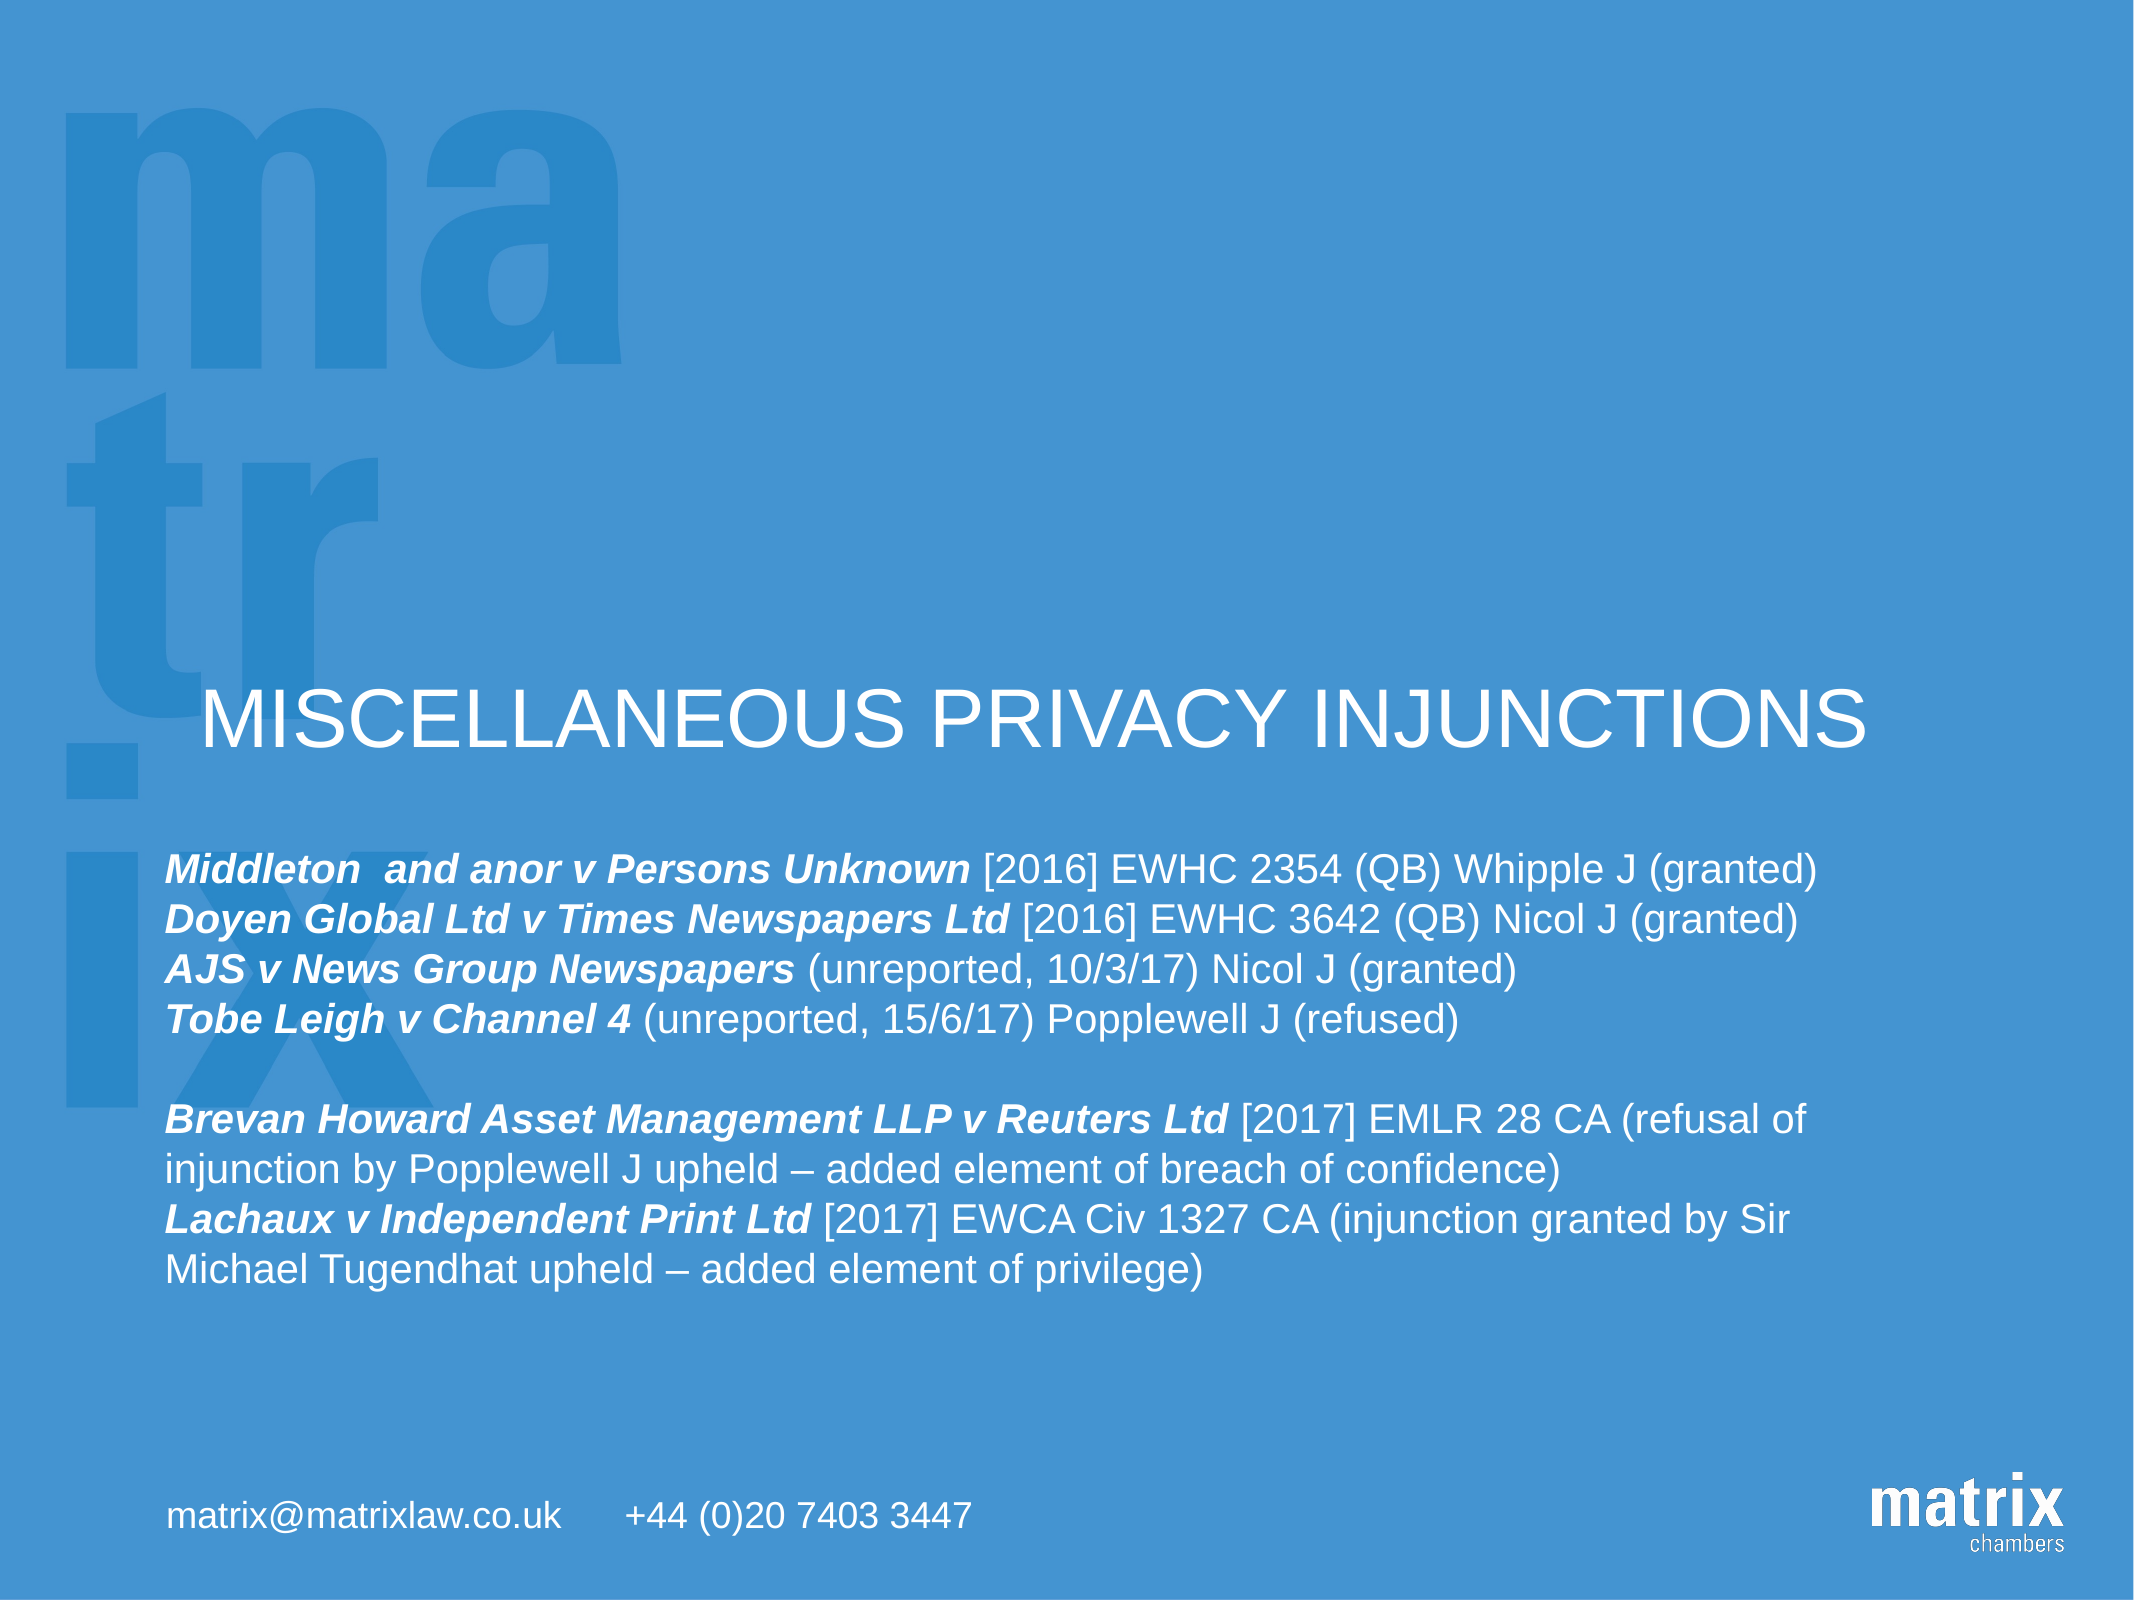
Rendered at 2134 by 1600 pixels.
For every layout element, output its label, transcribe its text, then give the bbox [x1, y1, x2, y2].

picture [0, 0, 2134, 1600]
title MISCELLANEOUS PRIVACY INJUNCTIONS [190, 655, 2134, 843]
list Middleton and anor v Persons Unknown [2016] EWHC 2354 (QB) Whipple J (granted) Doyen Global Ltd v Times Newspapers Ltd [2016] EWHC 3642 (QB) Nicol J (granted) AJS v News Group Newspapers (unreported, 10/3/17) Nicol J (granted) Tobe Leigh v Channel 4 (unreported, 15/6/17) Popplewell J (refused) Brevan Howard Asset Management LLP v Reuters Ltd [2017] EMLR 28 CA (refusal of injunction by Popplewell J upheld – added element of breach of confidence) Lachaux v Independent Print Ltd [2017] EWCA Civ 1327 CA (injunction granted by Sir Michael Tugendhat upheld – added element of privilege) [155, 832, 1874, 1416]
